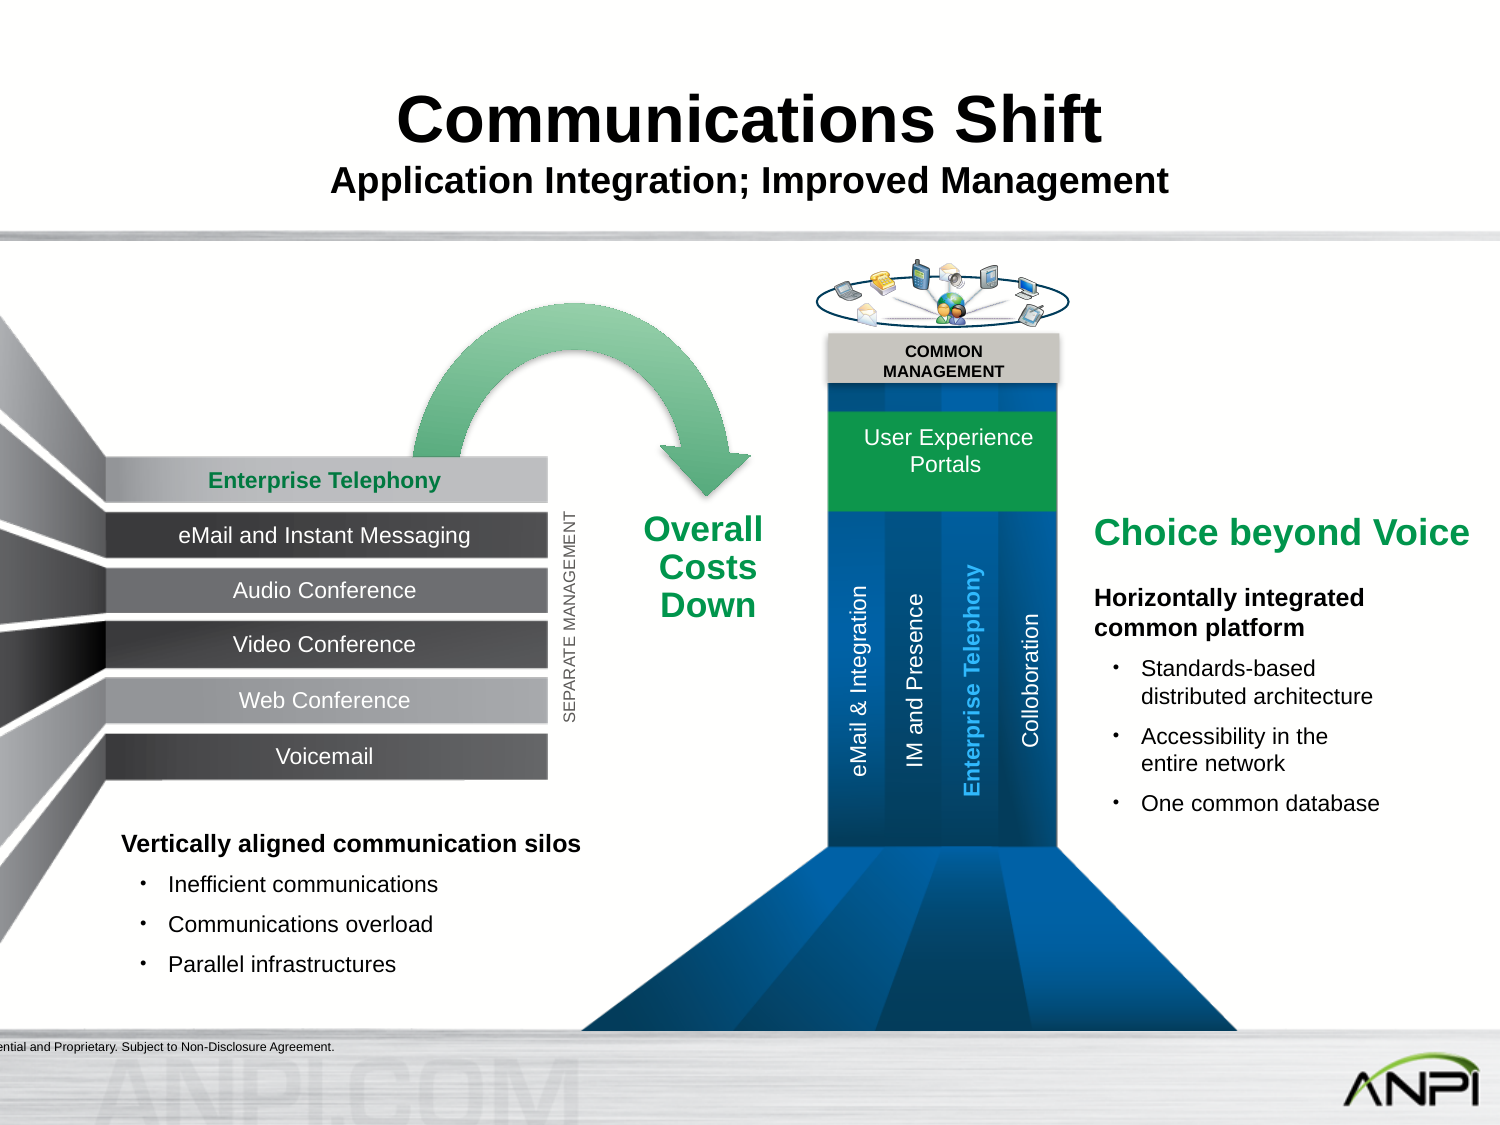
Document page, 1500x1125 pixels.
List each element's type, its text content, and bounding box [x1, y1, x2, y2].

text_box Choice beyond Voice [1244, 500, 1500, 561]
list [0, 262, 584, 1006]
text_box [587, 303, 706, 381]
picture [0, 1028, 1500, 1125]
text_box COMMON MANAGEMENT [828, 335, 1060, 381]
text_box Horizontally integrated common platform Standards-based distributed architecture Accessibility in the entire network One common database [1244, 573, 1398, 824]
title Communications Shift Application Integration; Improved Management [75, 45, 1425, 233]
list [580, 382, 1239, 1032]
picture [0, 230, 1500, 241]
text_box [816, 259, 1069, 328]
